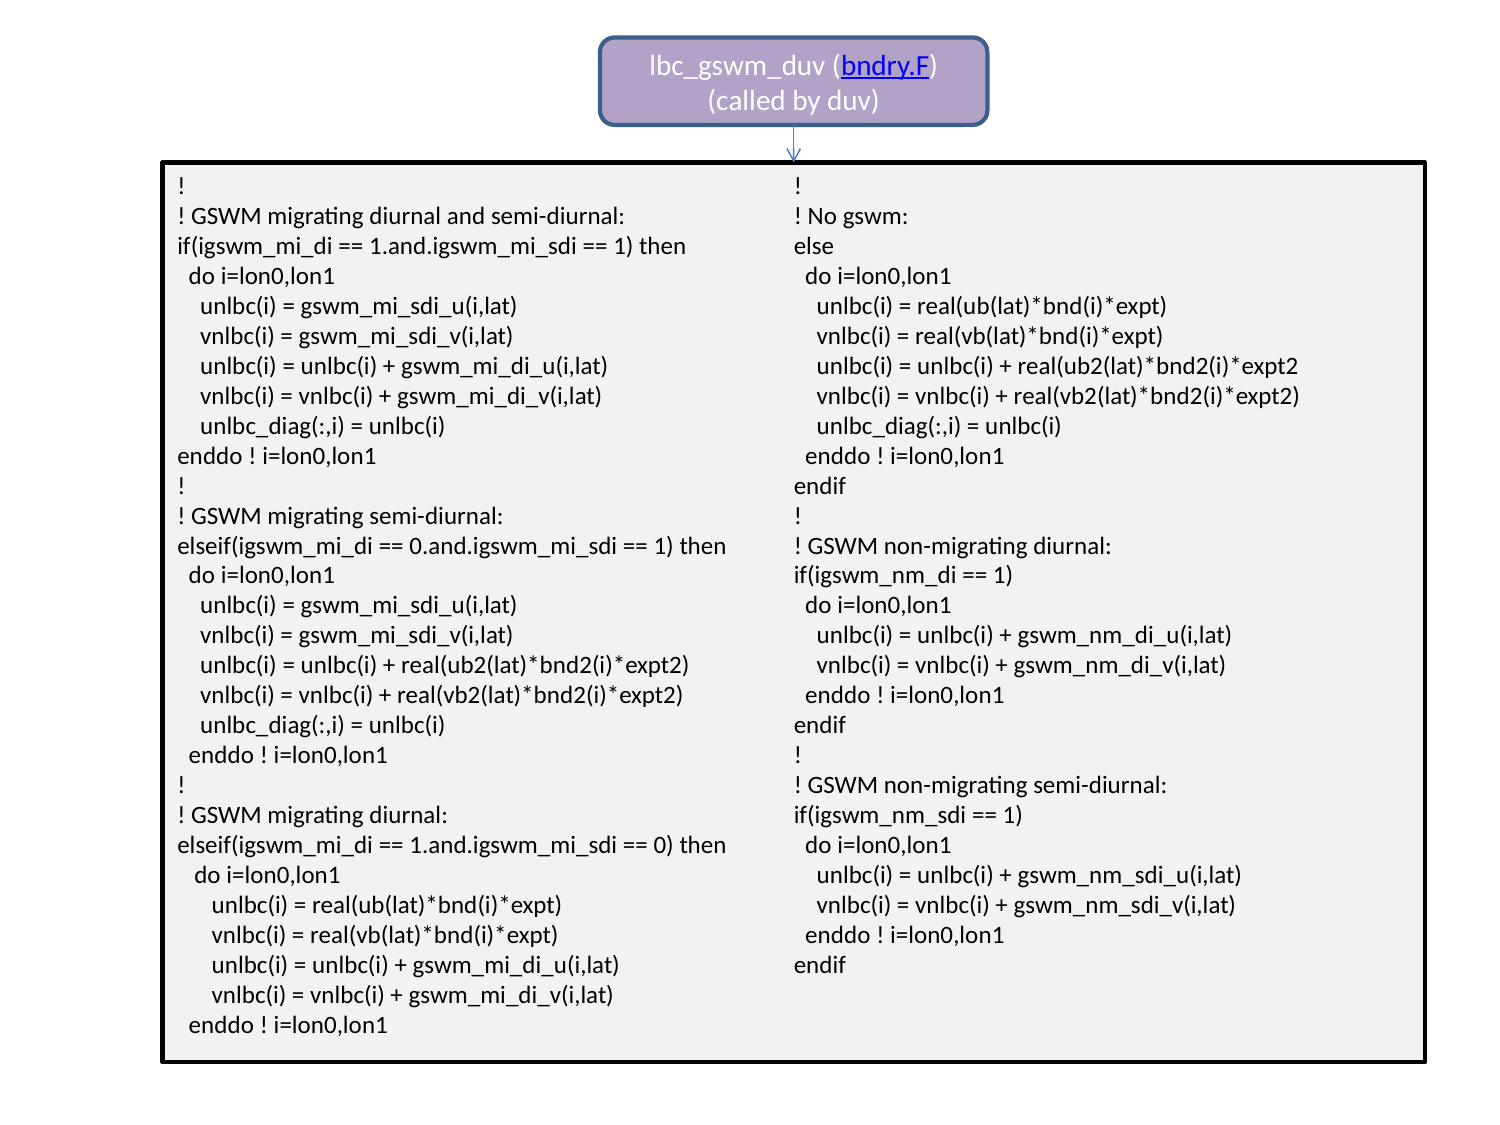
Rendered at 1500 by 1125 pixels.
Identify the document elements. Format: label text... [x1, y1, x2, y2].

text_box lbc_gswm_duv (bndry.F) (called by duv) [597, 35, 990, 128]
text_box ! ! GSWM migrating diurnal and semi-diurnal: if(igswm_mi_di == 1.and.igswm_mi_sdi == 1) then do i=lon0,lon1 unlbc(i) = gswm_mi_sdi_u(i,lat) vnlbc(i) = gswm_mi_sdi_v(i,lat) unlbc(i) = unlbc(i) + gswm_mi_di_u(i,lat) vnlbc(i) = vnlbc(i) + gswm_mi_di_v(i,lat) unlbc_diag(:,i) = unlbc(i) enddo ! i=lon0,lon1 ! ! GSWM migrating semi-diurnal: elseif(igswm_mi_di == 0.and.igswm_mi_sdi == 1) then do i=lon0,lon1 unlbc(i) = gswm_mi_sdi_u(i,lat) vnlbc(i) = gswm_mi_sdi_v(i,lat) unlbc(i) = unlbc(i) + real(ub2(lat)*bnd2(i)*expt2) vnlbc(i) = vnlbc(i) + real(vb2(lat)*bnd2(i)*expt2) unlbc_diag(:,i) = unlbc(i) enddo ! i=lon0,lon1 ! ! GSWM migrating diurnal: elseif(igswm_mi_di == 1.and.igswm_mi_sdi == 0) then do i=lon0,lon1 unlbc(i) = real(ub(lat)*bnd(i)*expt) vnlbc(i) = real(vb(lat)*bnd(i)*expt) unlbc(i) = unlbc(i) + gswm_mi_di_u(i,lat) vnlbc(i) = vnlbc(i) + gswm_mi_di_v(i,lat) enddo ! i=lon0,lon1 ! ! No gswm: else do i=lon0,lon1 unlbc(i) = real(ub(lat)*bnd(i)*expt) vnlbc(i) = real(vb(lat)*bnd(i)*expt) unlbc(i) = unlbc(i) + real(ub2(lat)*bnd2(i)*expt2 vnlbc(i) = vnlbc(i) + real(vb2(lat)*bnd2(i)*expt2) unlbc_diag(:,i) = unlbc(i) enddo ! i=lon0,lon1 endif ! ! GSWM non-migrating diurnal: if(igswm_nm_di == 1) do i=lon0,lon1 unlbc(i) = unlbc(i) + gswm_nm_di_u(i,lat) vnlbc(i) = vnlbc(i) + gswm_nm_di_v(i,lat) enddo ! i=lon0,lon1 endif ! ! GSWM non-migrating semi-diurnal: if(igswm_nm_sdi == 1) do i=lon0,lon1 unlbc(i) = unlbc(i) + gswm_nm_sdi_u(i,lat) vnlbc(i) = vnlbc(i) + gswm_nm_sdi_v(i,lat) enddo ! i=lon0,lon1 endif [160, 160, 1427, 1064]
